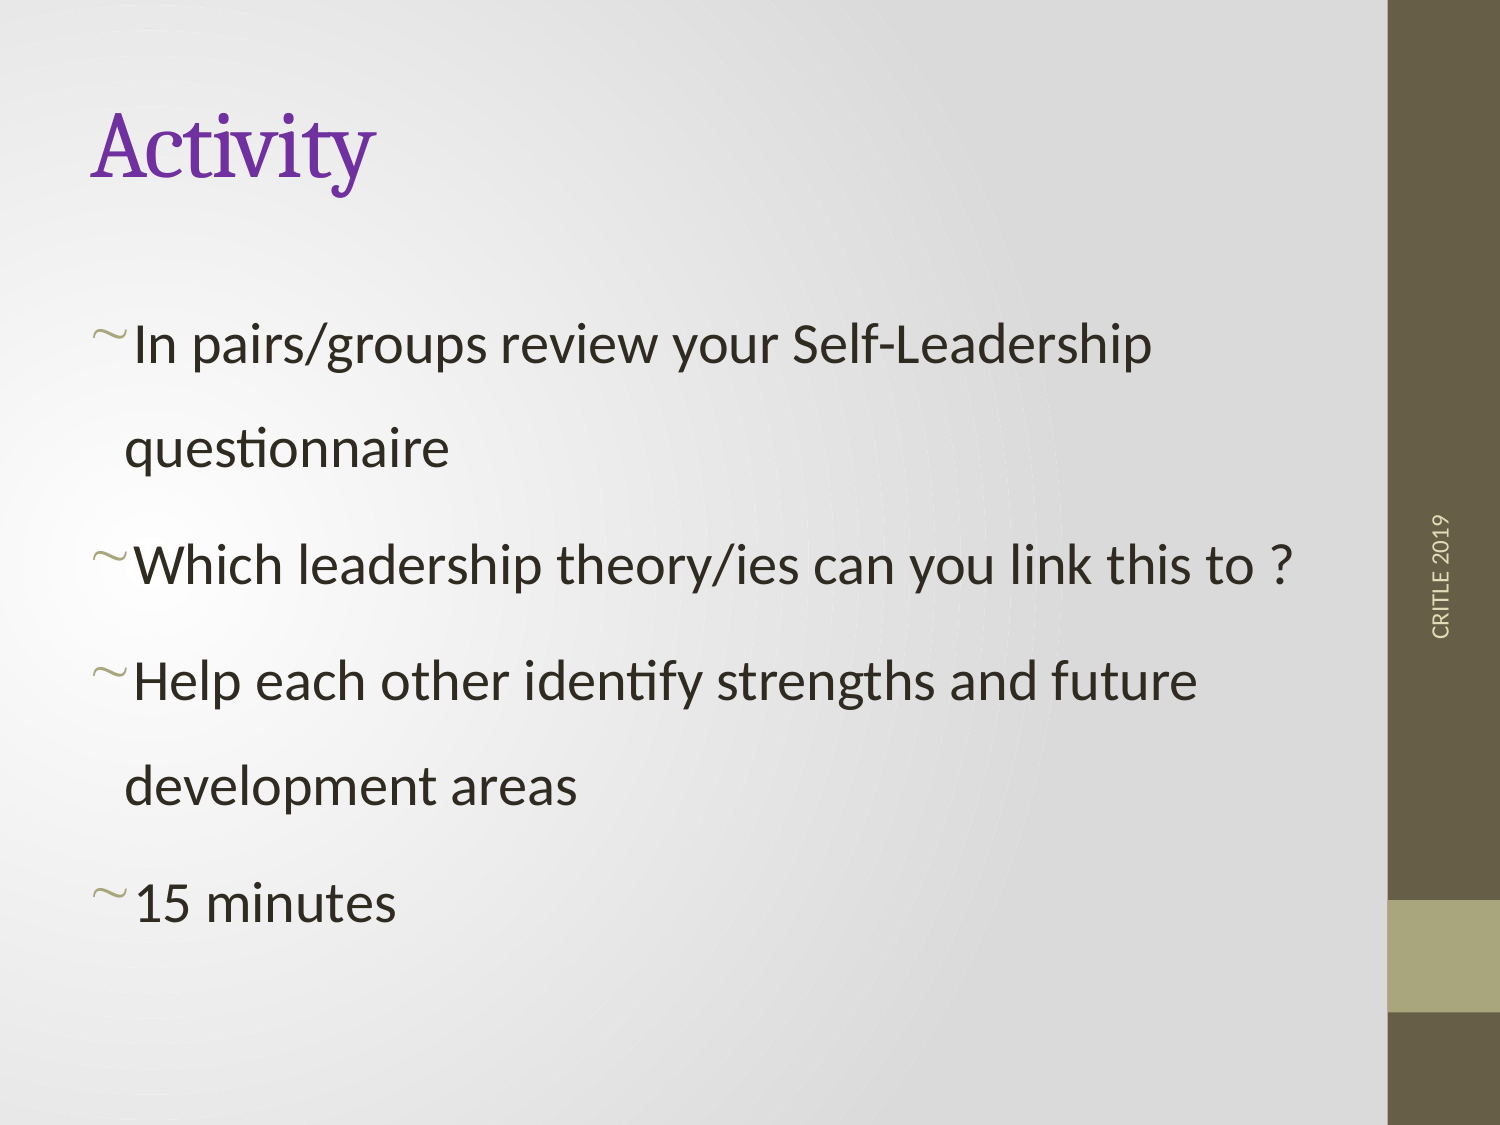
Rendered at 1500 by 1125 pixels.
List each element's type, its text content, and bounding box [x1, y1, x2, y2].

title Activity [75, 45, 1325, 233]
footer CRITLE 2019 [1408, 500, 1469, 889]
list In pairs/groups review your Self-Leadership questionnaire Which leadership theory/ies can you link this to ? Help each other identify strengths and future development areas 15 minutes [53, 262, 1325, 1050]
